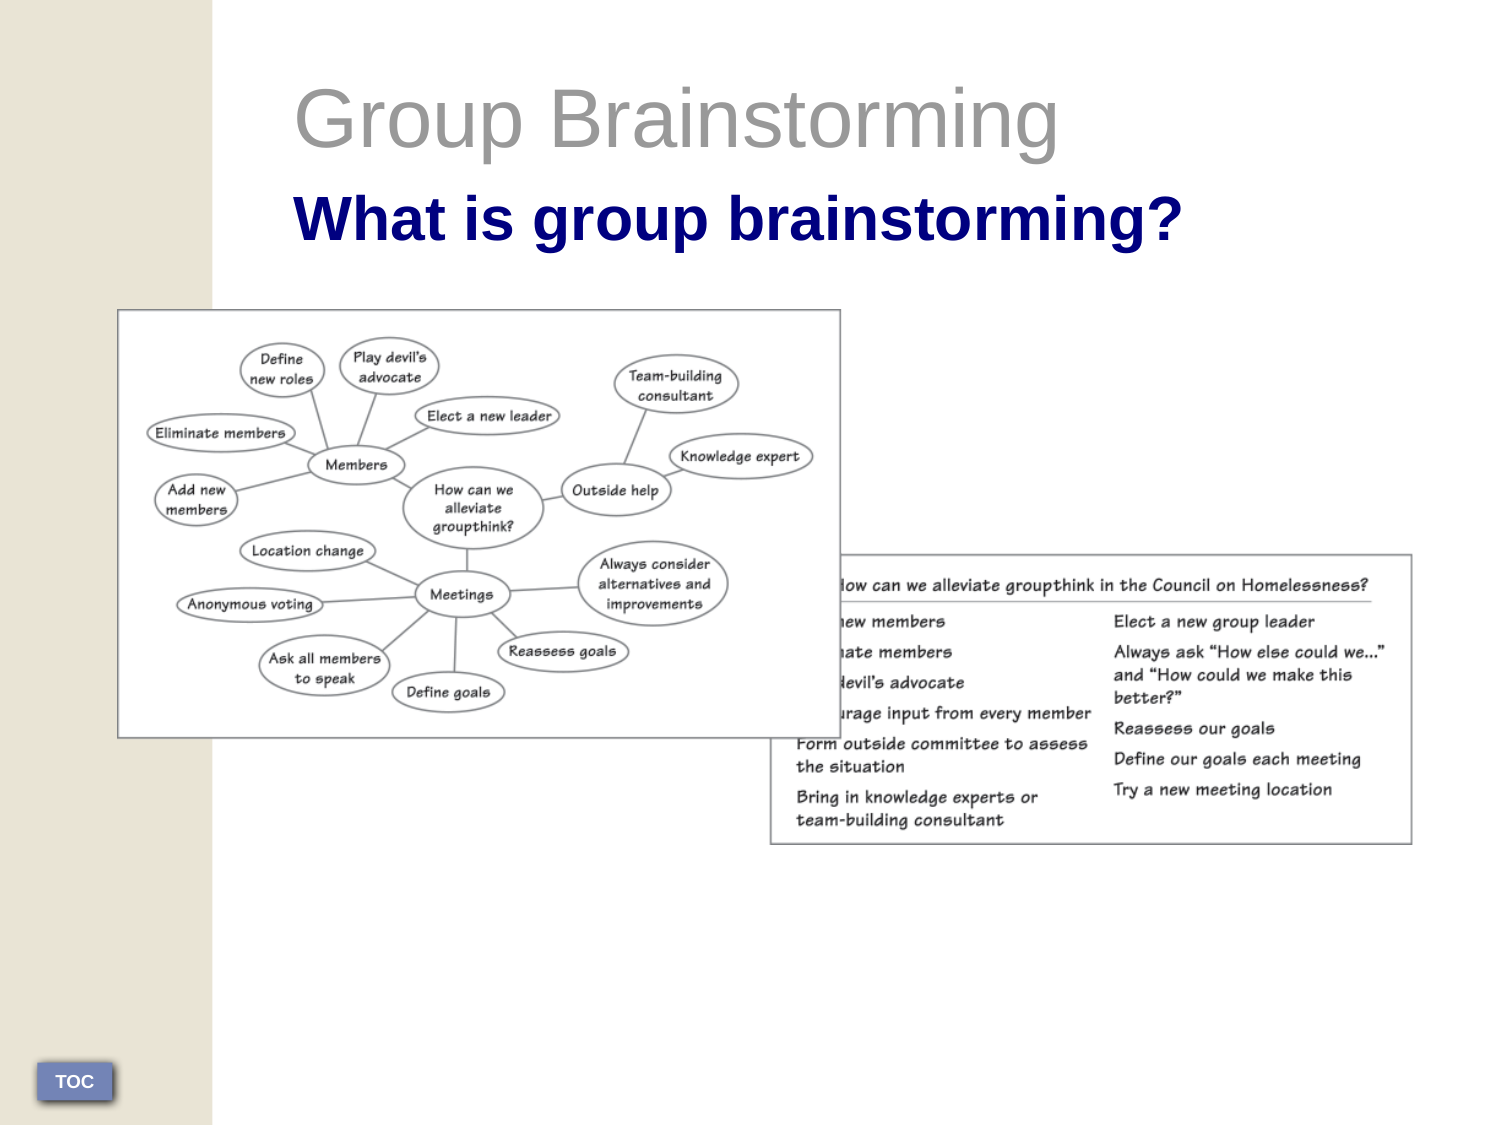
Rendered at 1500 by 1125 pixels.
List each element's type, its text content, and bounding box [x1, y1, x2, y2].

picture [116, 309, 1414, 845]
text_box Group Brainstorming What is group brainstorming? [278, 57, 1425, 1048]
